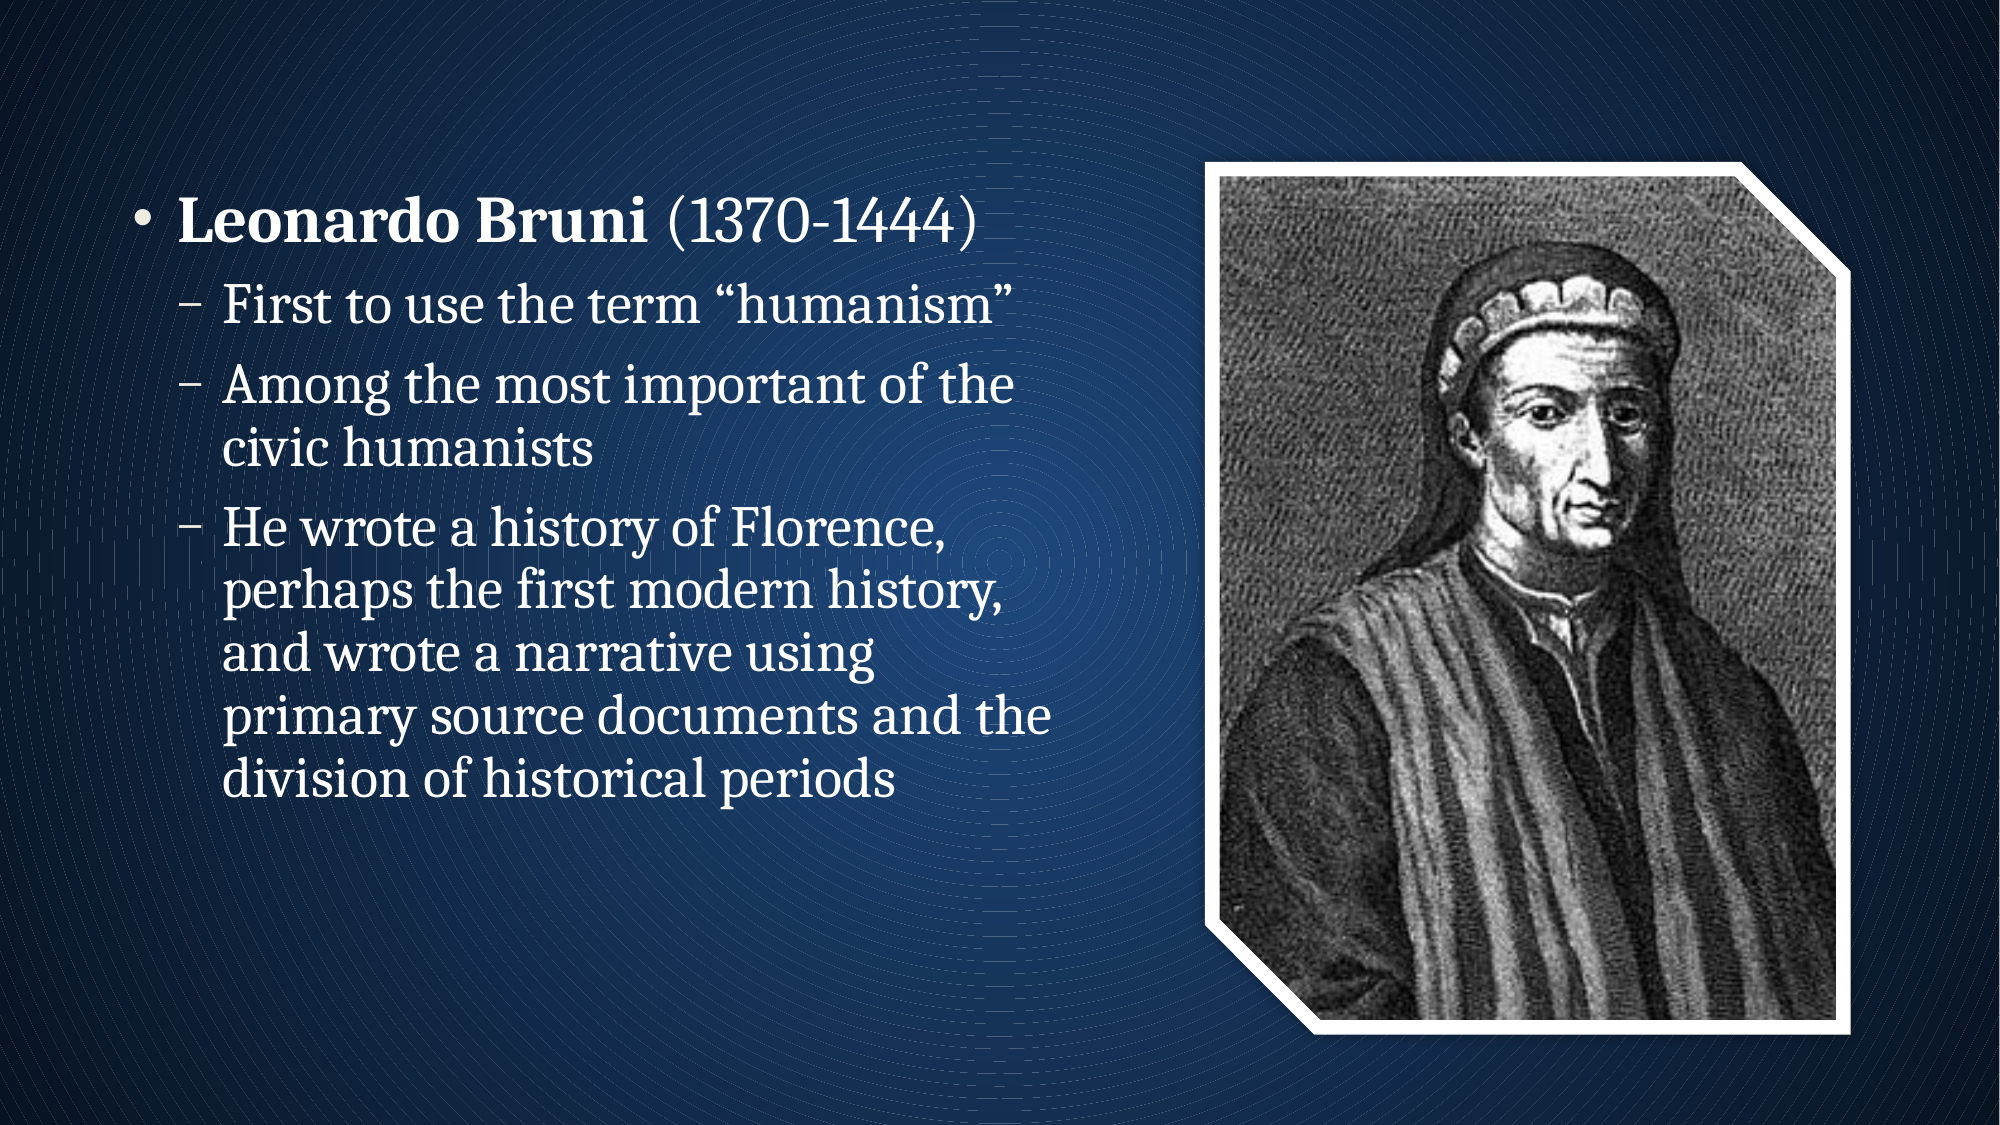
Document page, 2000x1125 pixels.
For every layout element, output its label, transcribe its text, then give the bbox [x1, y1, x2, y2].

list Leonardo Bruni (1370-1444) First to use the term “humanism” Among the most important of the civic humanists He wrote a history of Florence, perhaps the first modern history, and wrote a narrative using primary source documents and the division of historical periods [112, 174, 1075, 1034]
picture [1211, 168, 1844, 1028]
